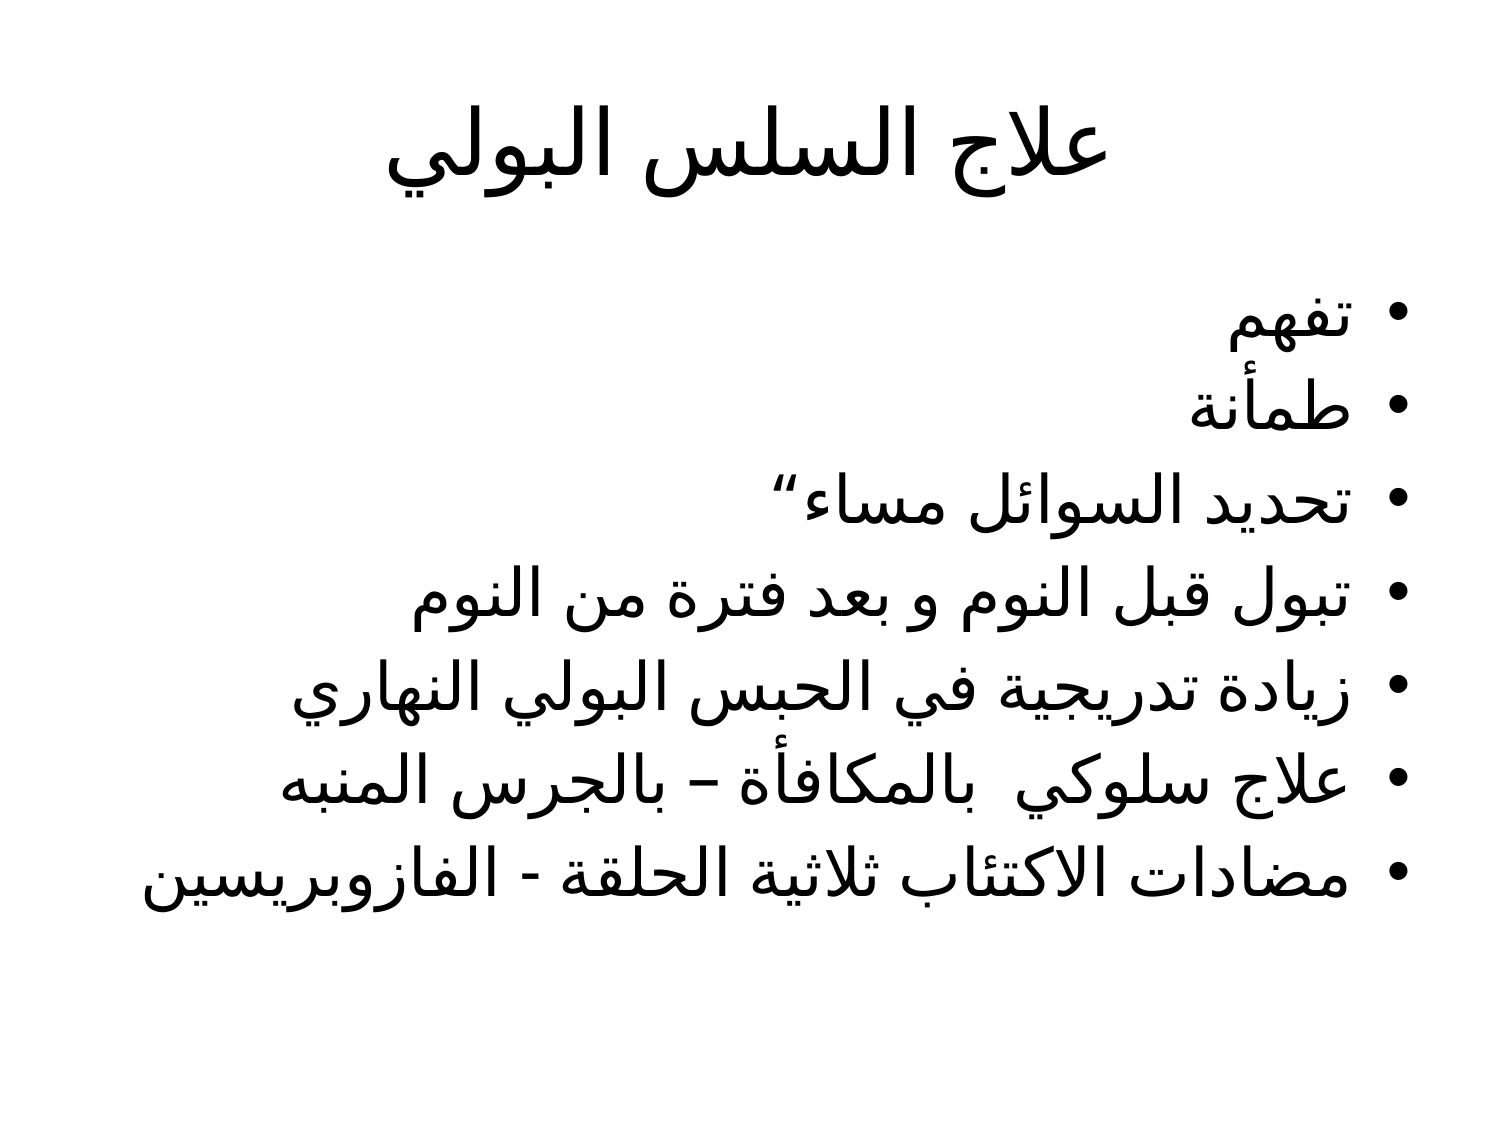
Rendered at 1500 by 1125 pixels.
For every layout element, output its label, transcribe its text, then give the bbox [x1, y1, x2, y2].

list تفهم طمأنة تحديد السوائل مساء“ تبول قبل النوم و بعد فترة من النوم زيادة تدريجية في الحبس البولي النهاري علاج سلوكي بالمكافأة – بالجرس المنبه مضادات الاكتئاب ثلاثية الحلقة - الفازوبريسين [75, 262, 1425, 1005]
title علاج السلس البولي [75, 45, 1425, 233]
